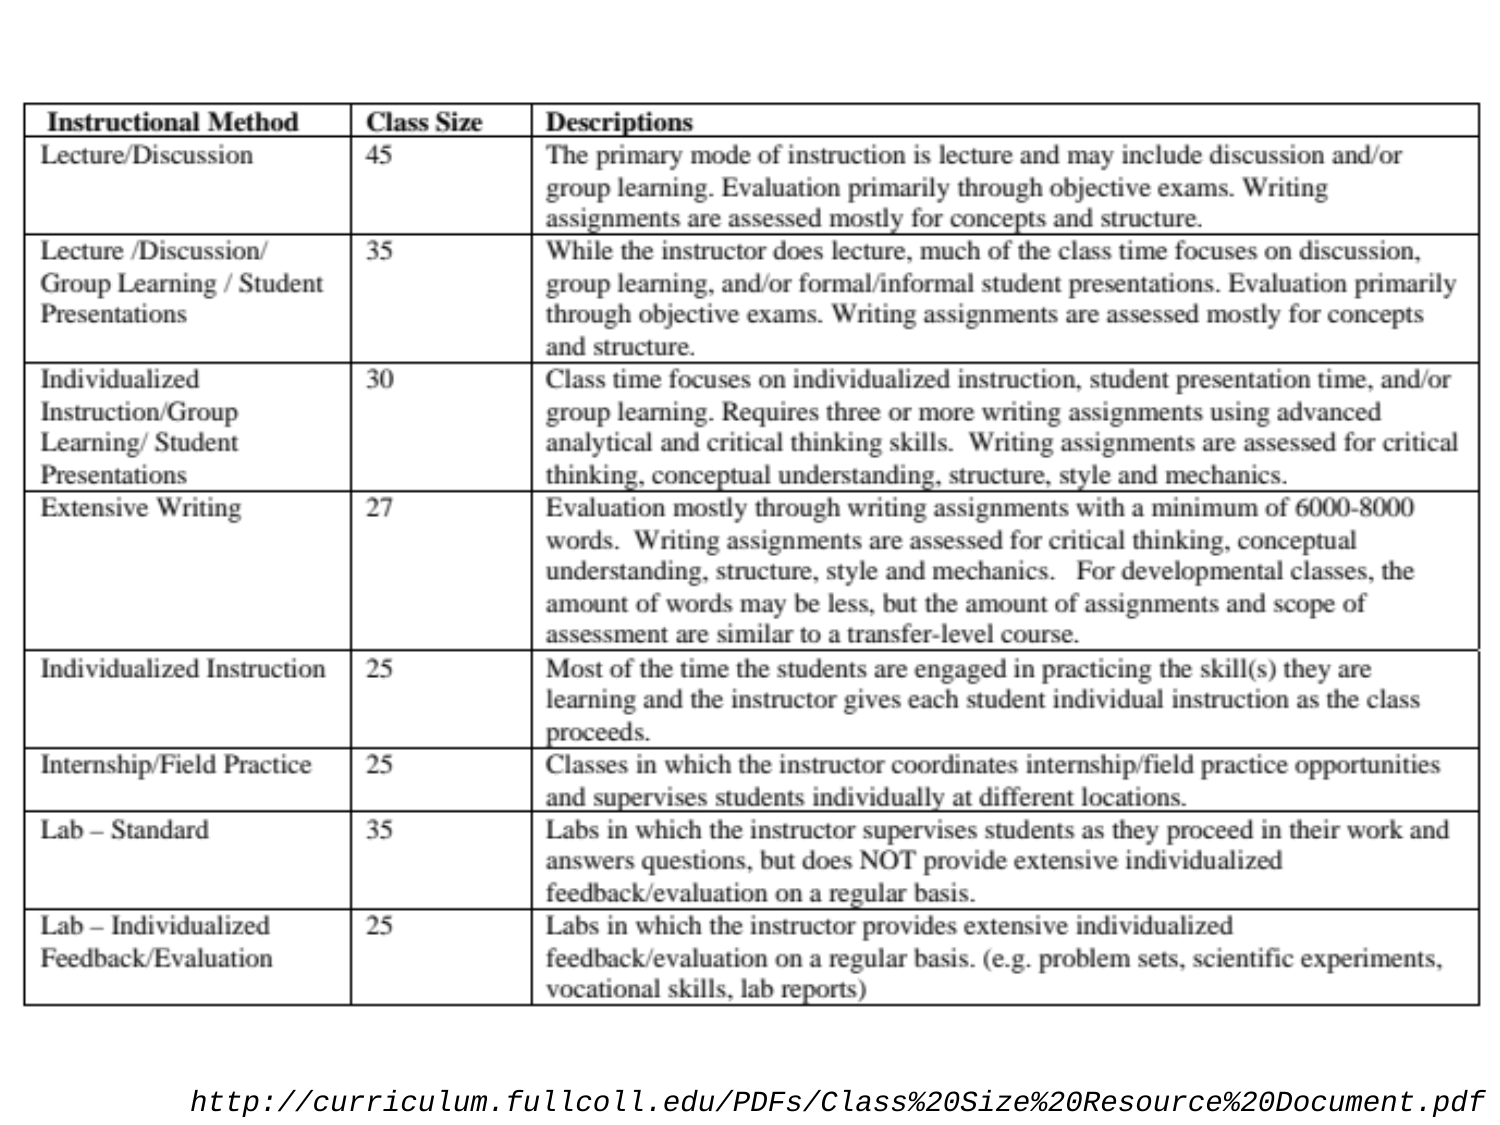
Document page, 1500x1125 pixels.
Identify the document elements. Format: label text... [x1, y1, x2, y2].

picture [2, 85, 1500, 1042]
text_box http://curriculum.fullcoll.edu/PDFs/Class%20Size%20Resource%20Document.pdf [0, 1074, 1500, 1125]
